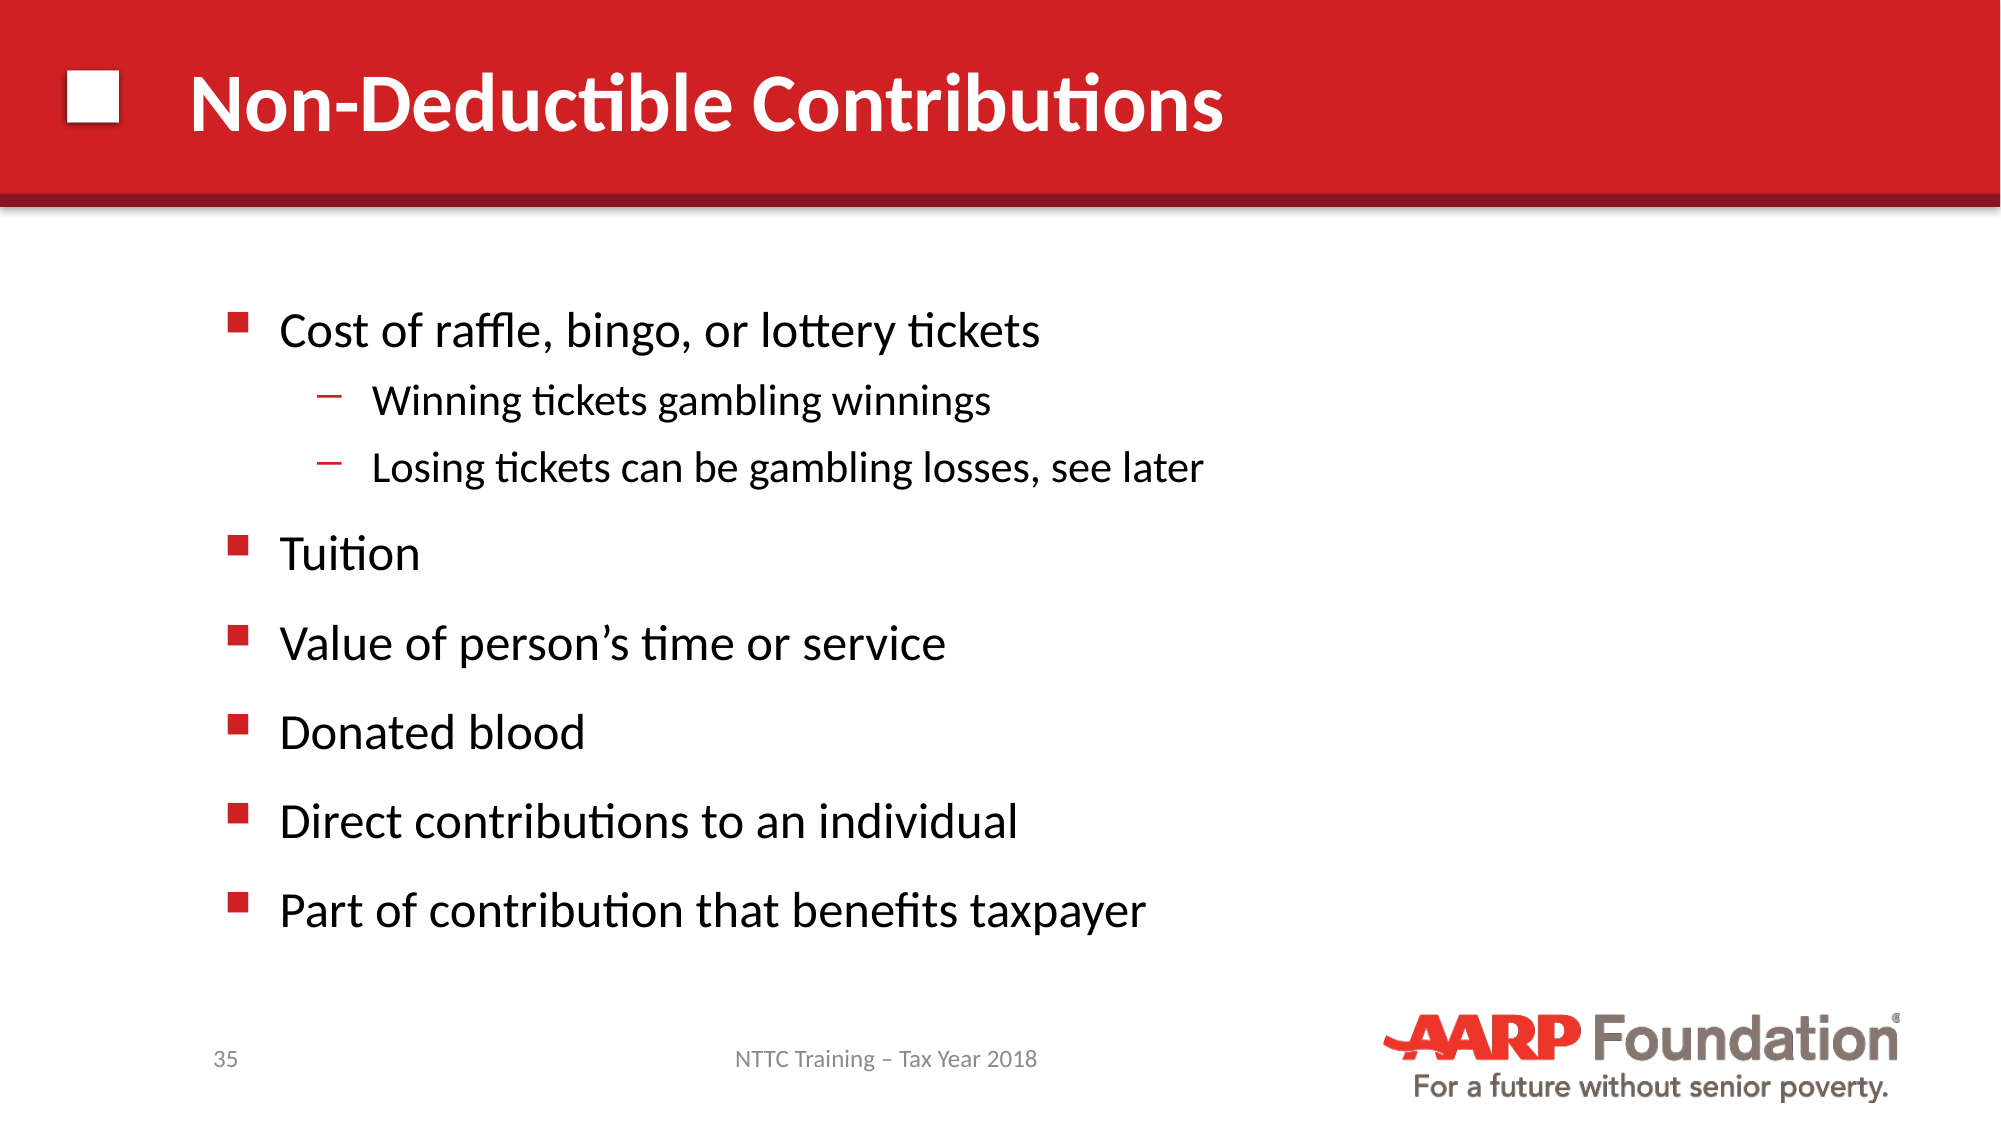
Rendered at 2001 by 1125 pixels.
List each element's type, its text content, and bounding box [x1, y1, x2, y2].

slide_number 35 [99, 1027, 254, 1088]
footer NTTC Training – Tax Year 2018 [570, 1027, 1204, 1088]
list Cost of raffle, bingo, or lottery tickets Winning tickets gambling winnings Losing tickets can be gambling losses, see later Tuition Value of person’s time or service Donated blood Direct contributions to an individual Part of contribution that benefits taxpayer [209, 288, 1810, 949]
title Non-Deductible Contributions [174, 4, 1775, 193]
